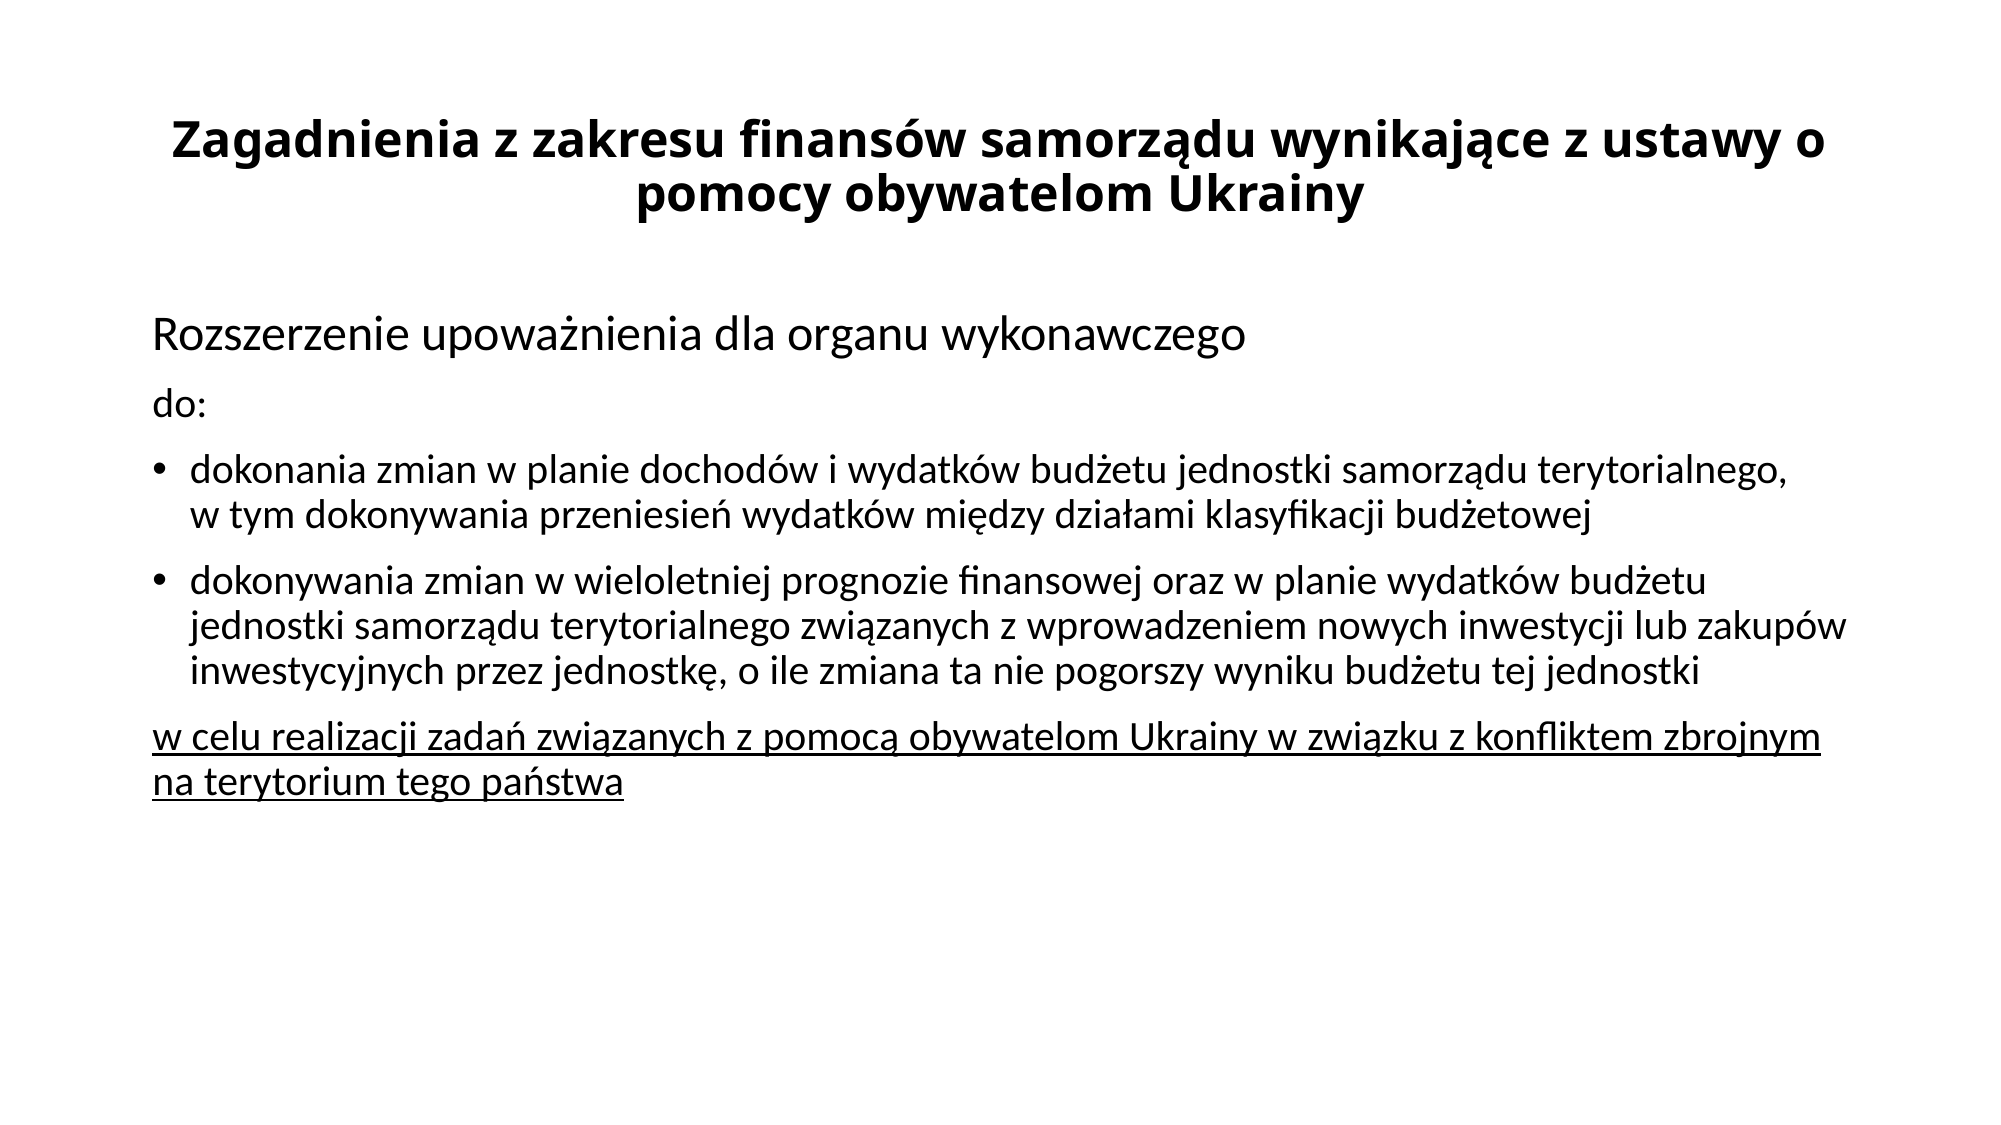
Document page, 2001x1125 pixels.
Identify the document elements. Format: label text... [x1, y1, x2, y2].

title Zagadnienia z zakresu finansów samorządu wynikające z ustawy o pomocy obywatelom Ukrainy [137, 59, 1863, 278]
list Rozszerzenie upoważnienia dla organu wykonawczego do: dokonania zmian w planie dochodów i wydatków budżetu jednostki samorządu terytorialnego, w tym dokonywania przeniesień wydatków między działami klasyfikacji budżetowej dokonywania zmian w wieloletniej prognozie finansowej oraz w planie wydatków budżetu jednostki samorządu terytorialnego związanych z wprowadzeniem nowych inwestycji lub zakupów inwestycyjnych przez jednostkę, o ile zmiana ta nie pogorszy wyniku budżetu tej jednostki w celu realizacji zadań związanych z pomocą obywatelom Ukrainy w związku z konfliktem zbrojnym na terytorium tego państwa [137, 299, 1863, 1014]
